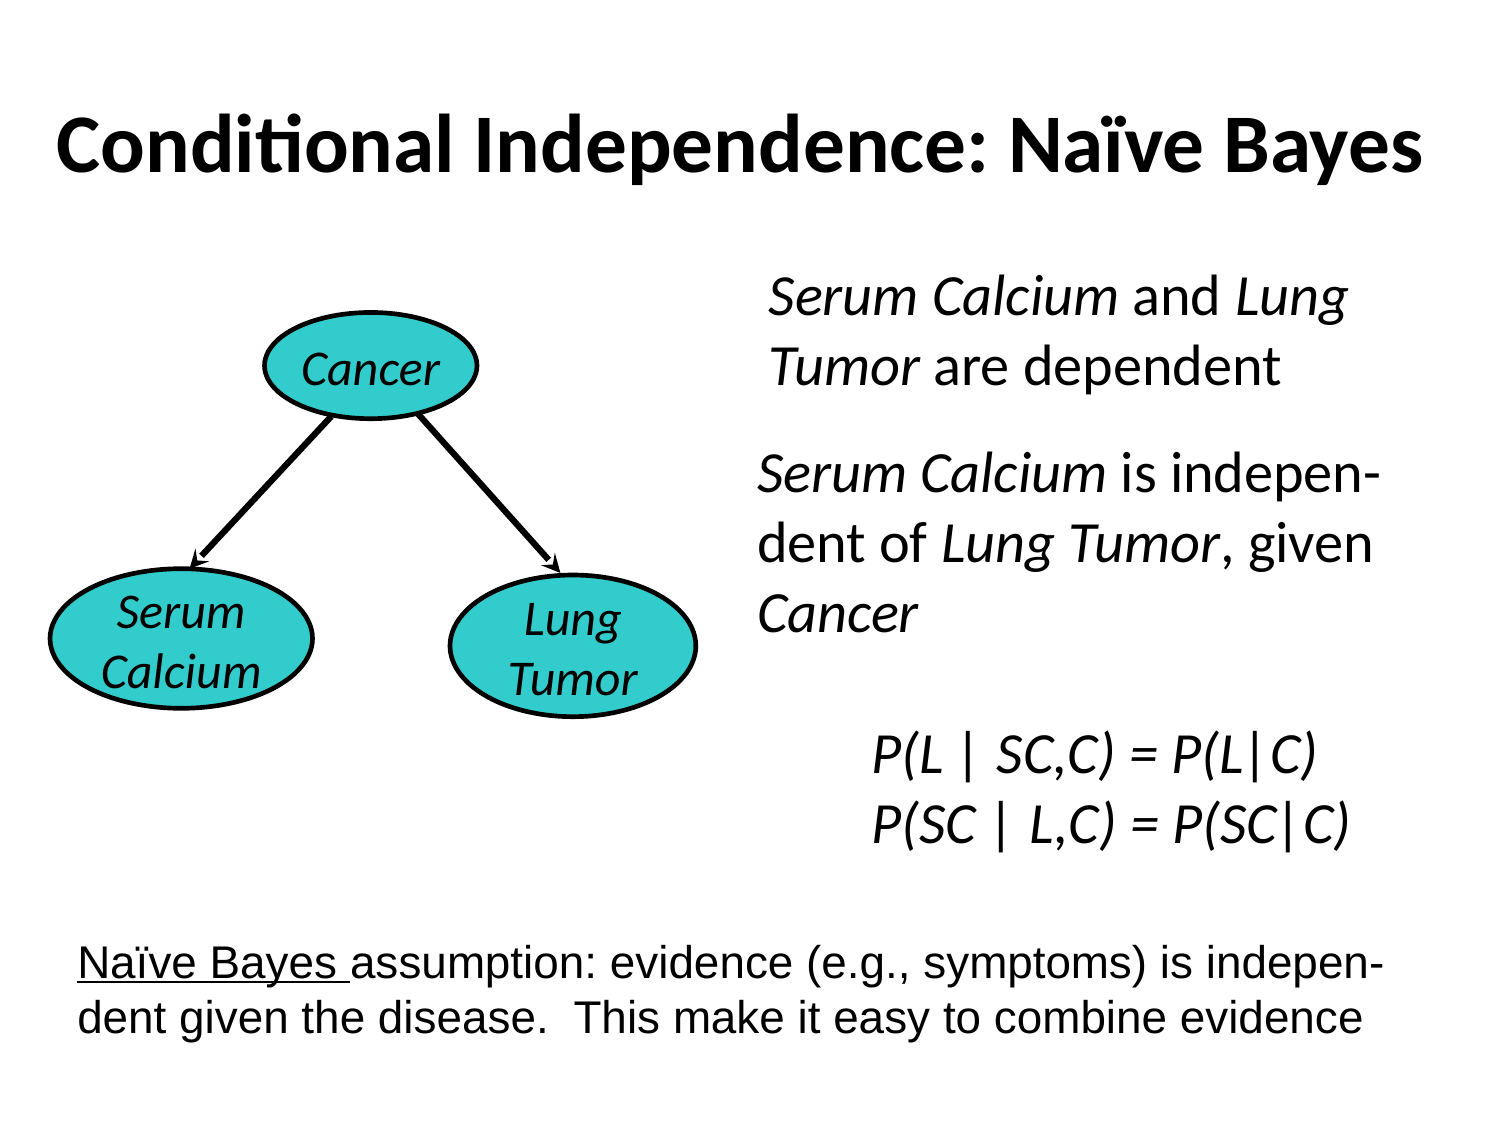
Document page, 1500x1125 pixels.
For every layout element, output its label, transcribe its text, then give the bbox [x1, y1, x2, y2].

title Conditional Independence: Naïve Bayes [0, 45, 1500, 233]
text_box [547, 559, 561, 573]
text_box [189, 555, 203, 568]
text_box Serum Calcium and Lung Tumor are dependent [754, 249, 1463, 405]
text_box Lung Tumor [450, 575, 696, 717]
text_box Cancer [264, 312, 477, 419]
text_box Serum Calcium [50, 568, 313, 709]
text_box Naïve Bayes assumption: evidence (e.g., symptoms) is indepen-dent given the disease. This make it easy to combine evidence [62, 924, 1463, 1050]
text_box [742, 425, 1451, 865]
